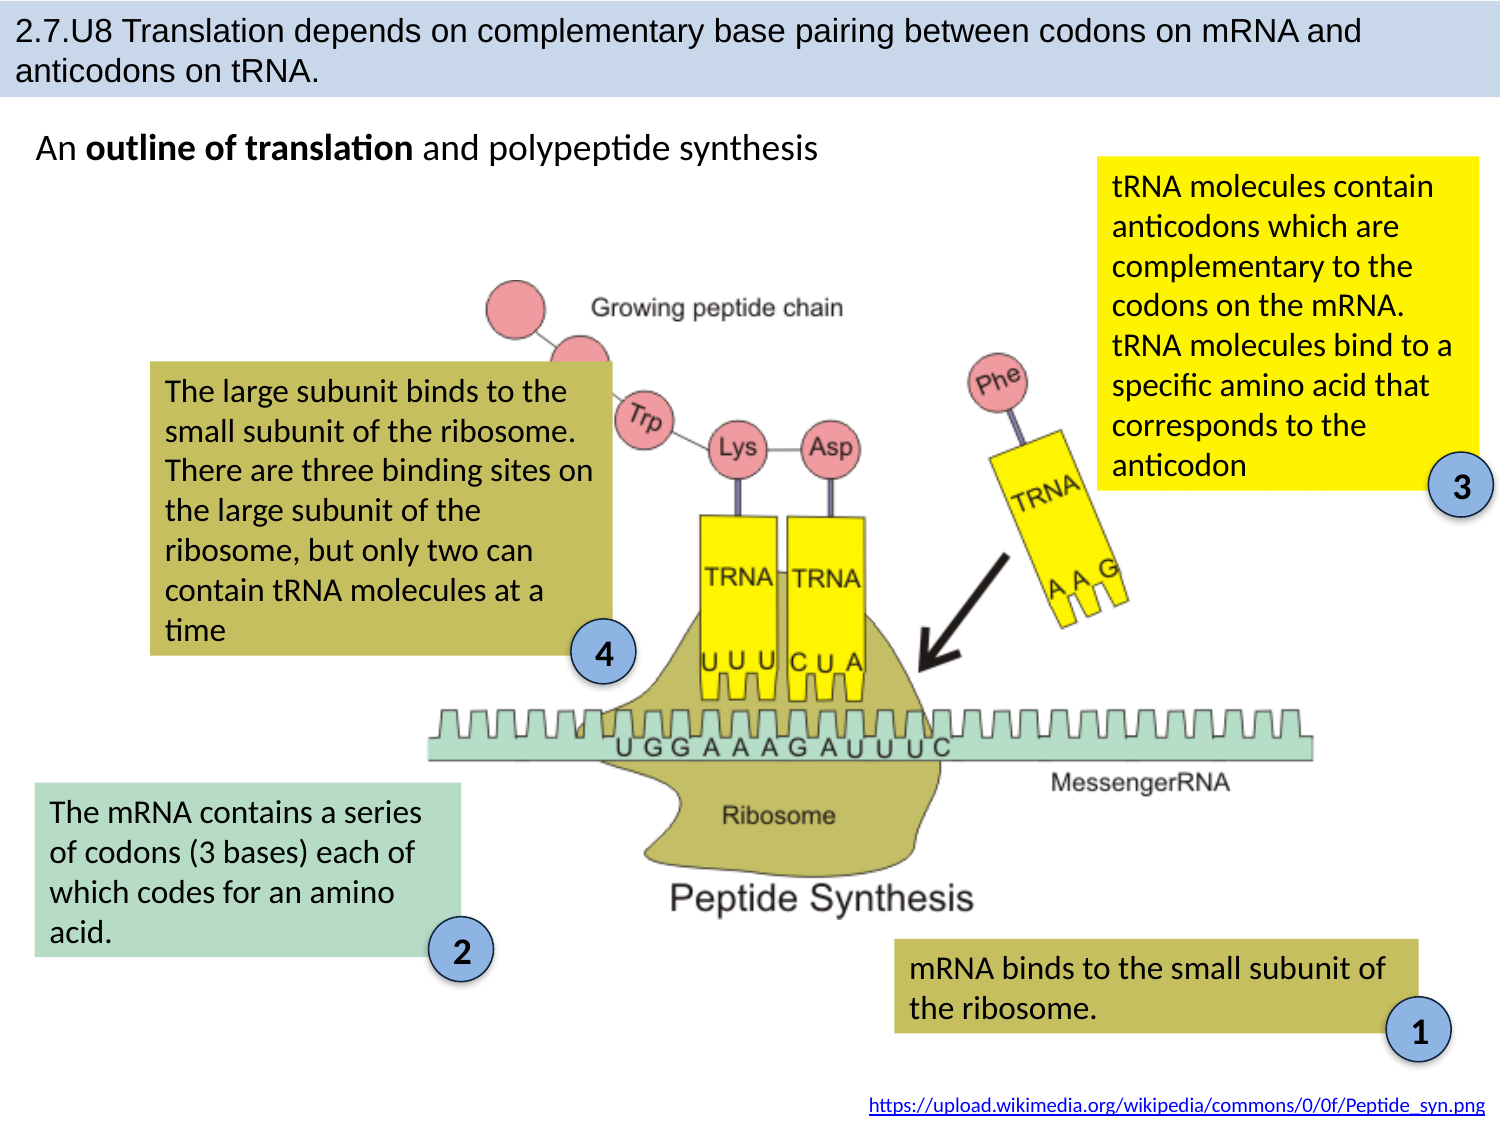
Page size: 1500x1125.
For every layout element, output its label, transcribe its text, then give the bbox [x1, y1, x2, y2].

text_box 3 [1427, 451, 1495, 518]
text_box An outline of translation and polypeptide synthesis [20, 115, 1417, 176]
text_box tRNA molecules contain anticodons which are complementary to the codons on the mRNA. tRNA molecules bind to a specific amino acid that corresponds to the anticodon [1097, 156, 1480, 491]
text_box The mRNA contains a series of codons (3 bases) each of which codes for an amino acid. [34, 782, 431, 958]
text_box https://upload.wikimedia.org/wikipedia/commons/0/0f/Peptide_syn.png [749, 1084, 1500, 1125]
text_box 1 [1385, 996, 1452, 1063]
text_box The large subunit binds to the small subunit of the ribosome. There are three binding sites on the large subunit of the ribosome, but only two can contain tRNA molecules at a time [150, 361, 323, 656]
title 2.7.U8 Translation depends on complementary base pairing between codons on mRNA and anticodons on tRNA. [0, 0, 1500, 98]
text_box mRNA binds to the small subunit of the ribosome. [894, 938, 1419, 1034]
text_box 2 [427, 927, 495, 983]
picture [328, 280, 1330, 920]
